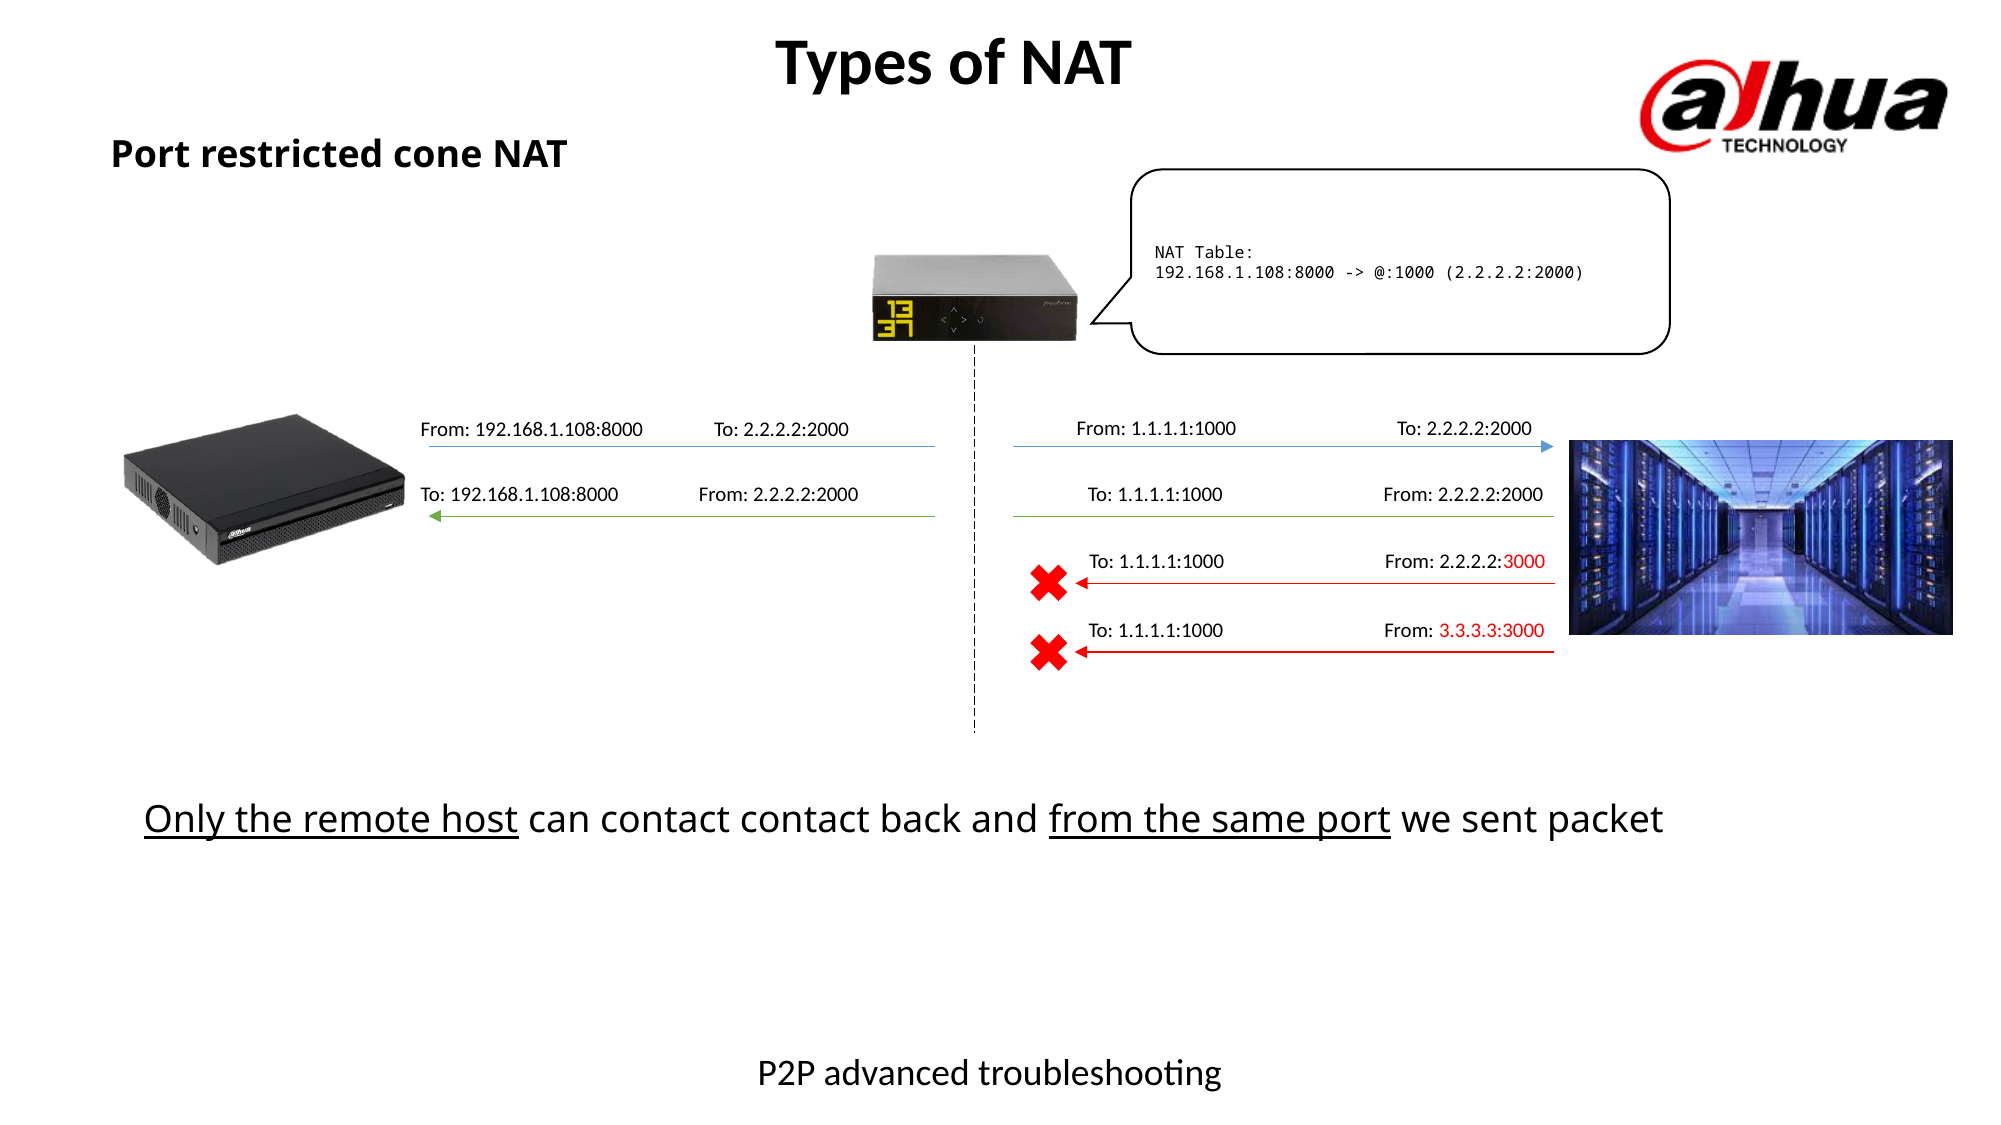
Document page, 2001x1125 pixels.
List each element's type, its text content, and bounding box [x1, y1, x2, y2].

text_box [1028, 562, 1069, 603]
text_box Port restricted cone NAT [95, 122, 1096, 183]
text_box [935, 345, 1014, 733]
text_box To: 1.1.1.1:1000 From: 2.2.2.2:3000 [1074, 540, 1569, 580]
text_box P2P advanced troubleshooting [667, 1040, 1313, 1101]
text_box Only the remote host can contact contact back and from the same port we sent packet [128, 788, 1892, 848]
text_box From: 1.1.1.1:1000 To: 2.2.2.2:2000 [1061, 407, 1564, 447]
picture [1636, 57, 1971, 156]
text_box To: 1.1.1.1:1000 From: 2.2.2.2:2000 [1073, 473, 1569, 513]
text_box NAT Table: 192.168.1.108:8000 -> @:1000 (2.2.2.2:2000) [1089, 168, 1671, 356]
text_box To: 1.1.1.1:1000 From: 3.3.3.3:3000 [1073, 608, 1577, 649]
picture [1569, 440, 1953, 635]
text_box [1028, 632, 1069, 673]
text_box Types of NAT [293, 10, 1615, 106]
text_box To: 192.168.1.108:8000 From: 2.2.2.2:2000 [406, 472, 908, 513]
picture [871, 253, 1078, 341]
picture [122, 412, 406, 567]
text_box From: 192.168.1.108:8000 To: 2.2.2.2:2000 [405, 408, 908, 448]
